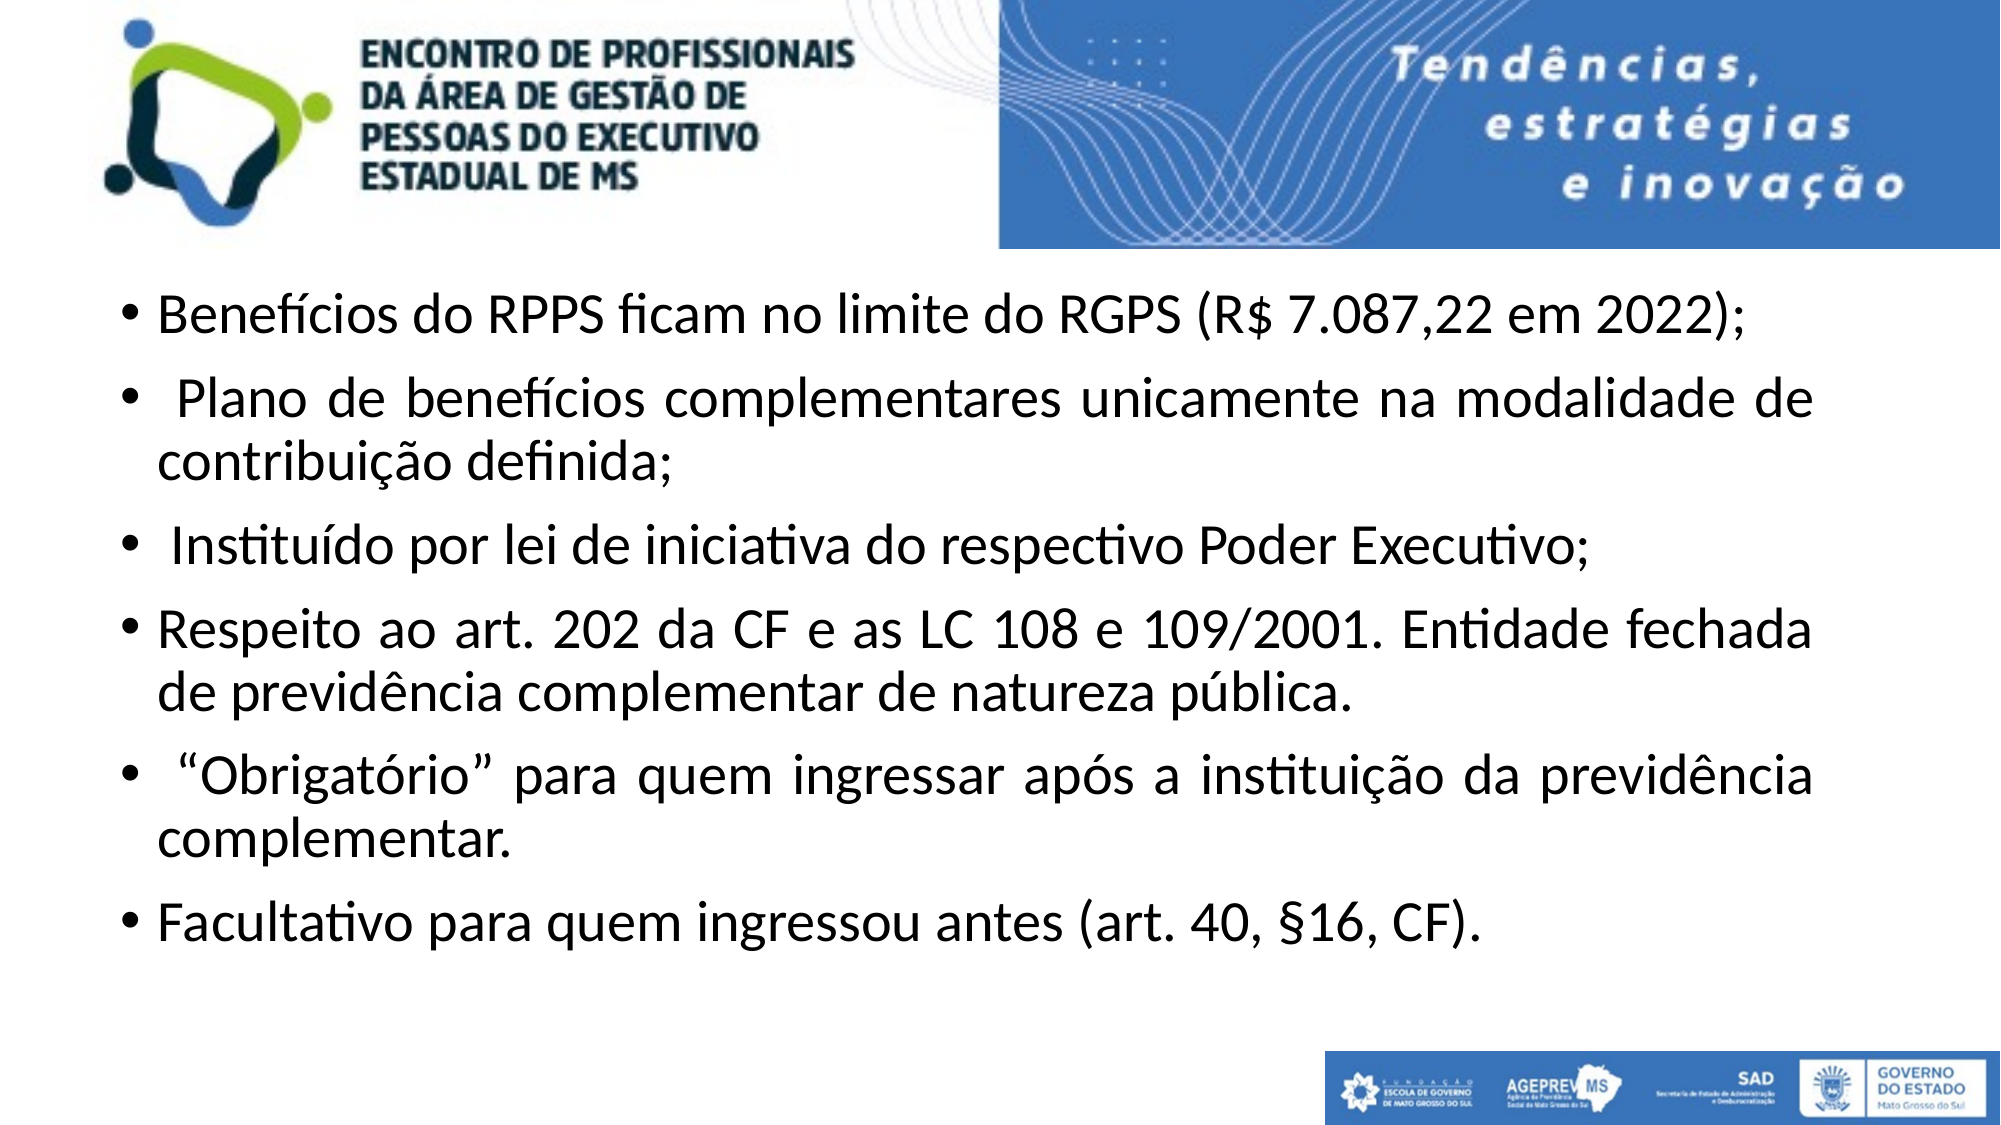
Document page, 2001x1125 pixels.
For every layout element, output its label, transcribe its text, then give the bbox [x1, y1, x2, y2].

list Benefícios do RPPS ficam no limite do RGPS (R$ 7.087,22 em 2022); Plano de benefícios complementares unicamente na modalidade de contribuição definida; Instituído por lei de iniciativa do respectivo Poder Executivo; Respeito ao art. 202 da CF e as LC 108 e 109/2001. Entidade fechada de previdência complementar de natureza pública. “Obrigatório” para quem ingressar após a instituição da previdência complementar. Facultativo para quem ingressou antes (art. 40, §16, CF). [105, 275, 1831, 1018]
picture [1325, 1051, 2000, 1125]
picture [0, 0, 2000, 249]
